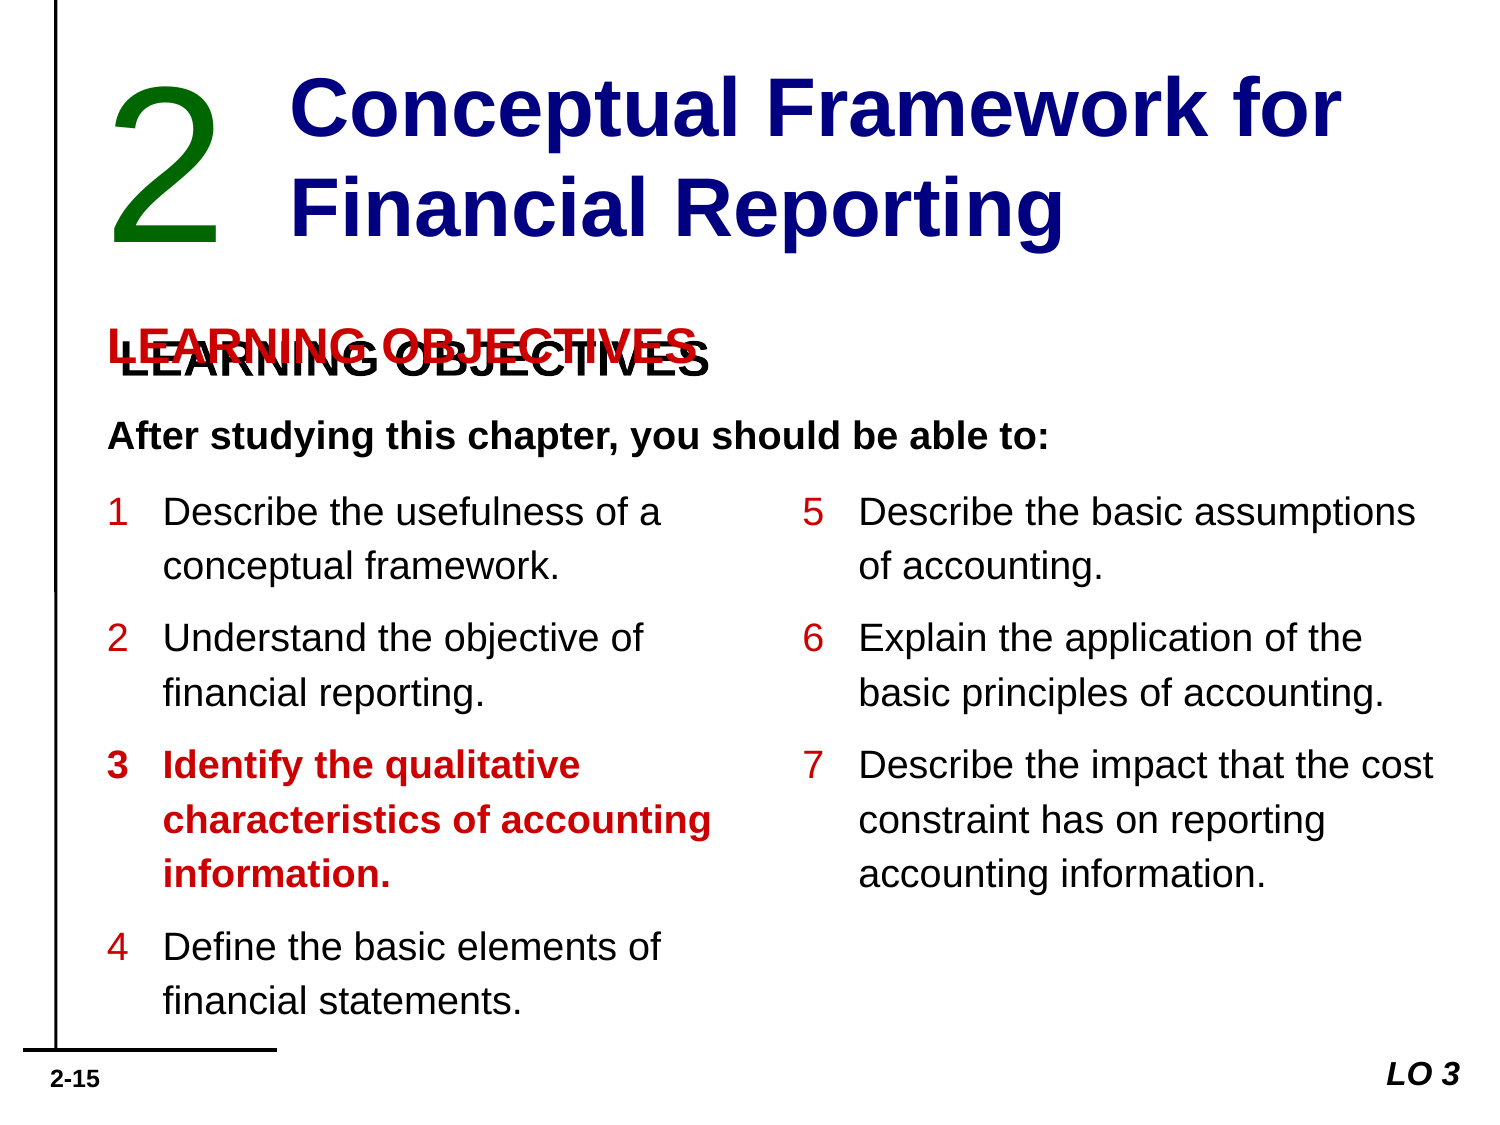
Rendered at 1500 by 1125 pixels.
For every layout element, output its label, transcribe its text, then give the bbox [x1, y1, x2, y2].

text_box Describe the basic assumptions of accounting. Explain the application of the basic principles of accounting. Describe the impact that the cost constraint has on reporting accounting information. [787, 471, 1463, 946]
list Describe the usefulness of a conceptual framework. Understand the objective of financial reporting. Identify the qualitative characteristics of accounting information. Define the basic elements of financial statements. [91, 471, 788, 971]
text_box LO 3 [1350, 1044, 1475, 1100]
title LEARNING OBJECTIVES [91, 299, 730, 381]
text_box After studying this chapter, you should be able to: [91, 395, 1275, 465]
text_box Conceptual Framework for Financial Reporting [275, 25, 1500, 282]
text_box 2 [77, 12, 253, 295]
